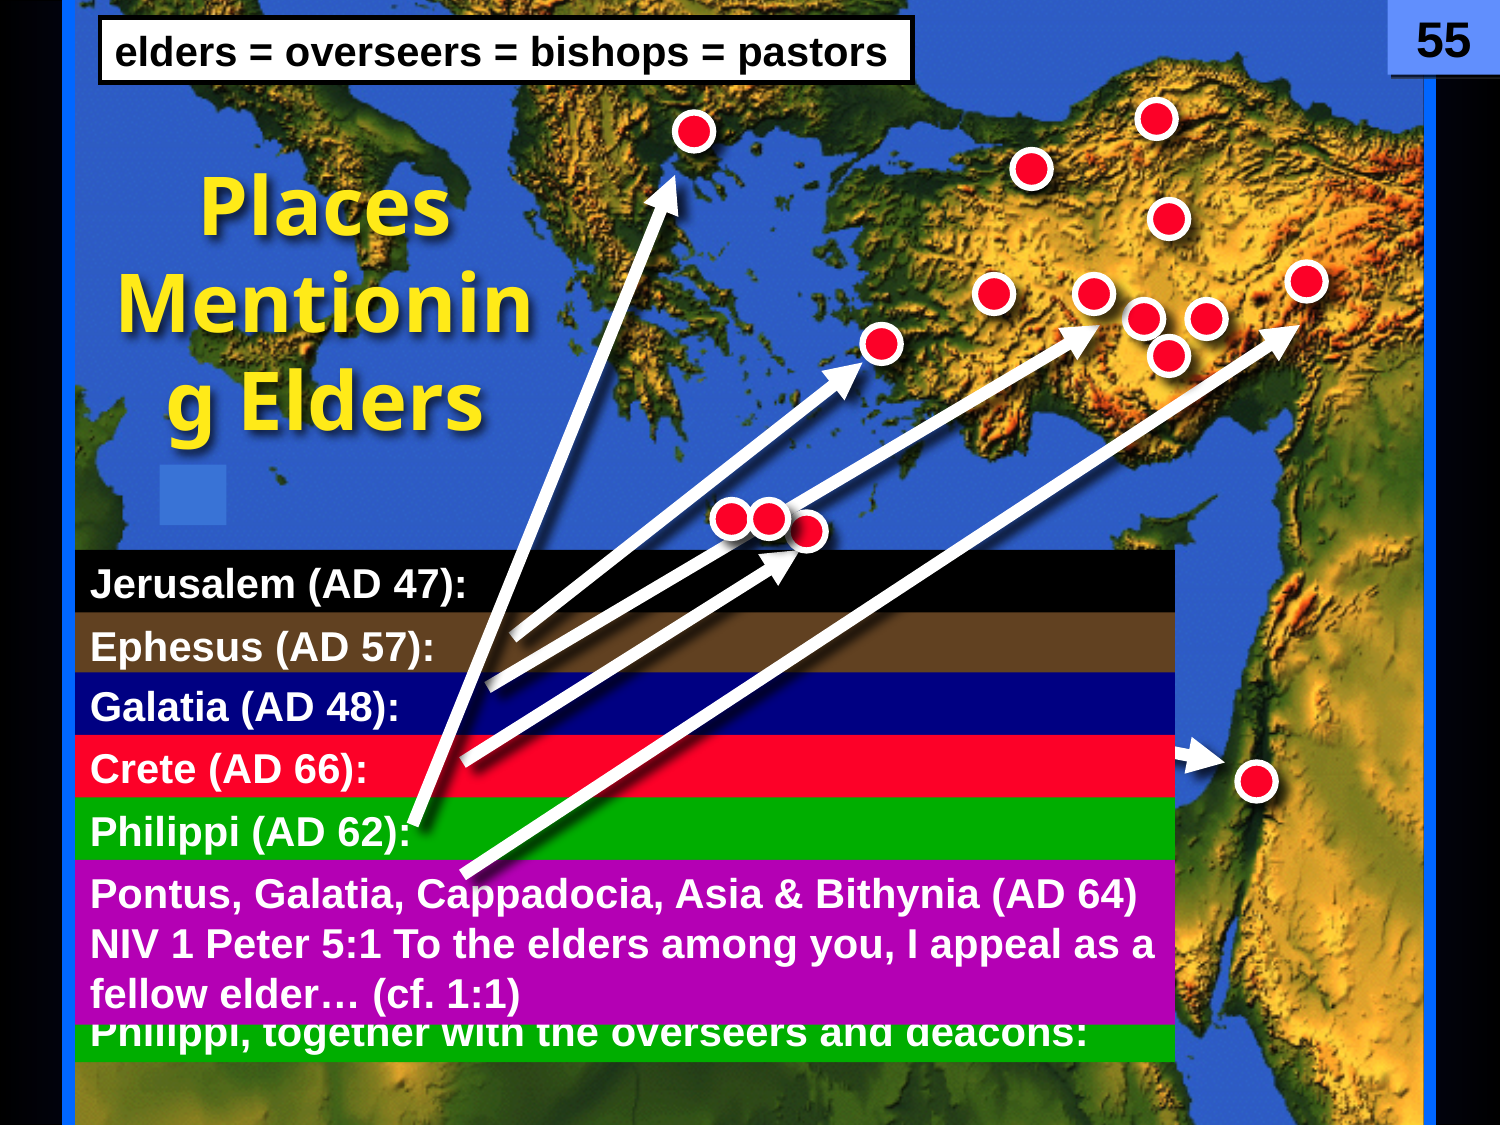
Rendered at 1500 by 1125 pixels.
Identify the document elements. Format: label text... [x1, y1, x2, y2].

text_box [74, 0, 1424, 1125]
text_box 55 [1424, 0, 1500, 75]
